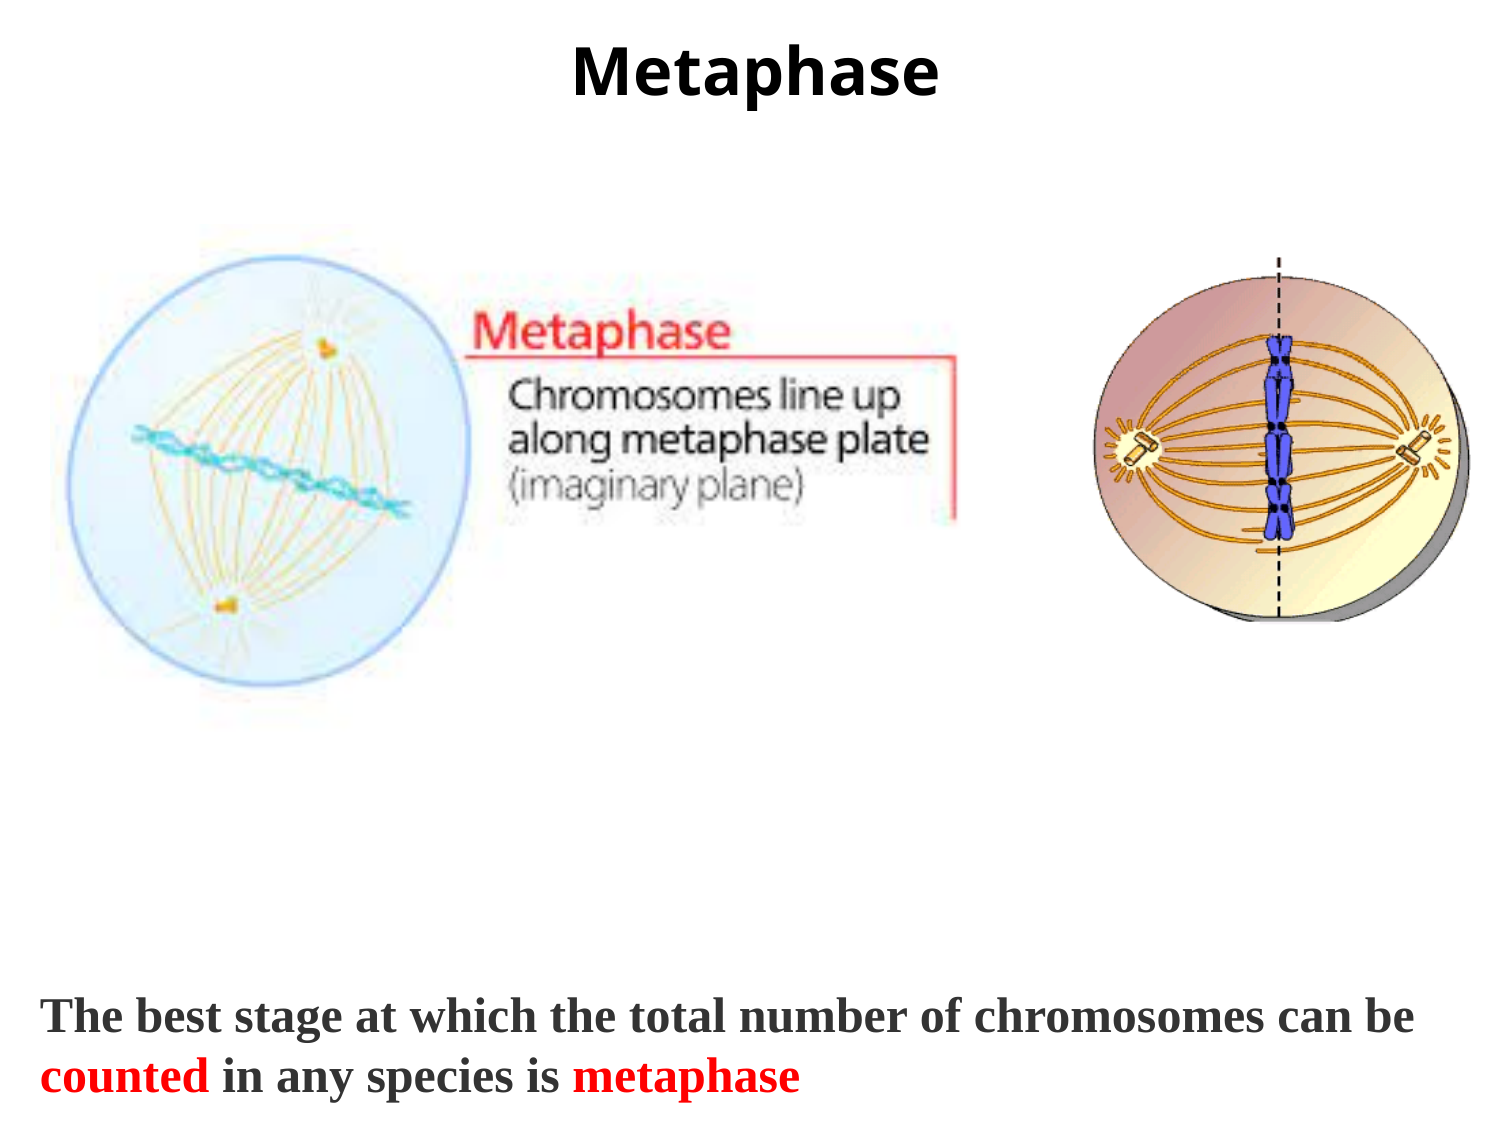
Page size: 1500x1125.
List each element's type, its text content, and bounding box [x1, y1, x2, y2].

text_box The best stage at which the total number of chromosomes can be counted in any species is metaphase [25, 974, 1488, 1110]
picture [49, 224, 1030, 736]
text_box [1085, 249, 1484, 638]
title Metaphase [12, 12, 1500, 125]
